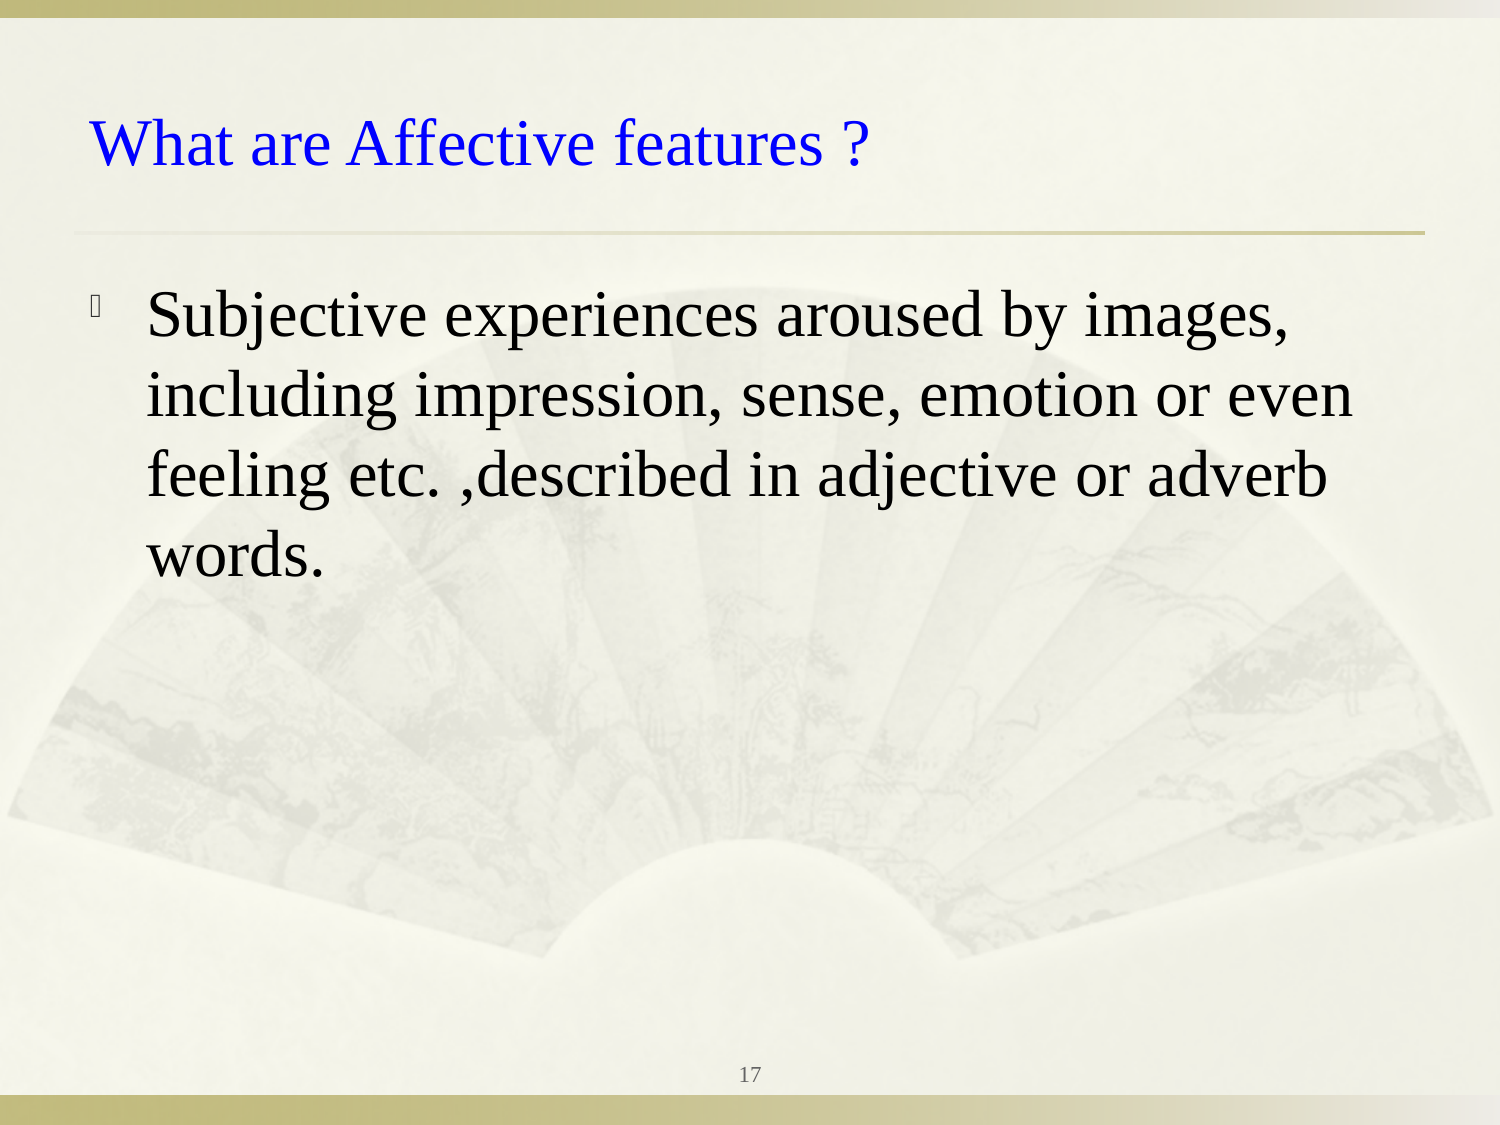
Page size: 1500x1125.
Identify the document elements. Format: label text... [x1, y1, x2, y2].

title What are Affective features ? [75, 45, 1425, 233]
list Subjective experiences aroused by images, including impression, sense, emotion or even feeling etc. ,described in adjective or adverb words. [75, 262, 1425, 1032]
slide_number 17 [675, 1050, 825, 1097]
